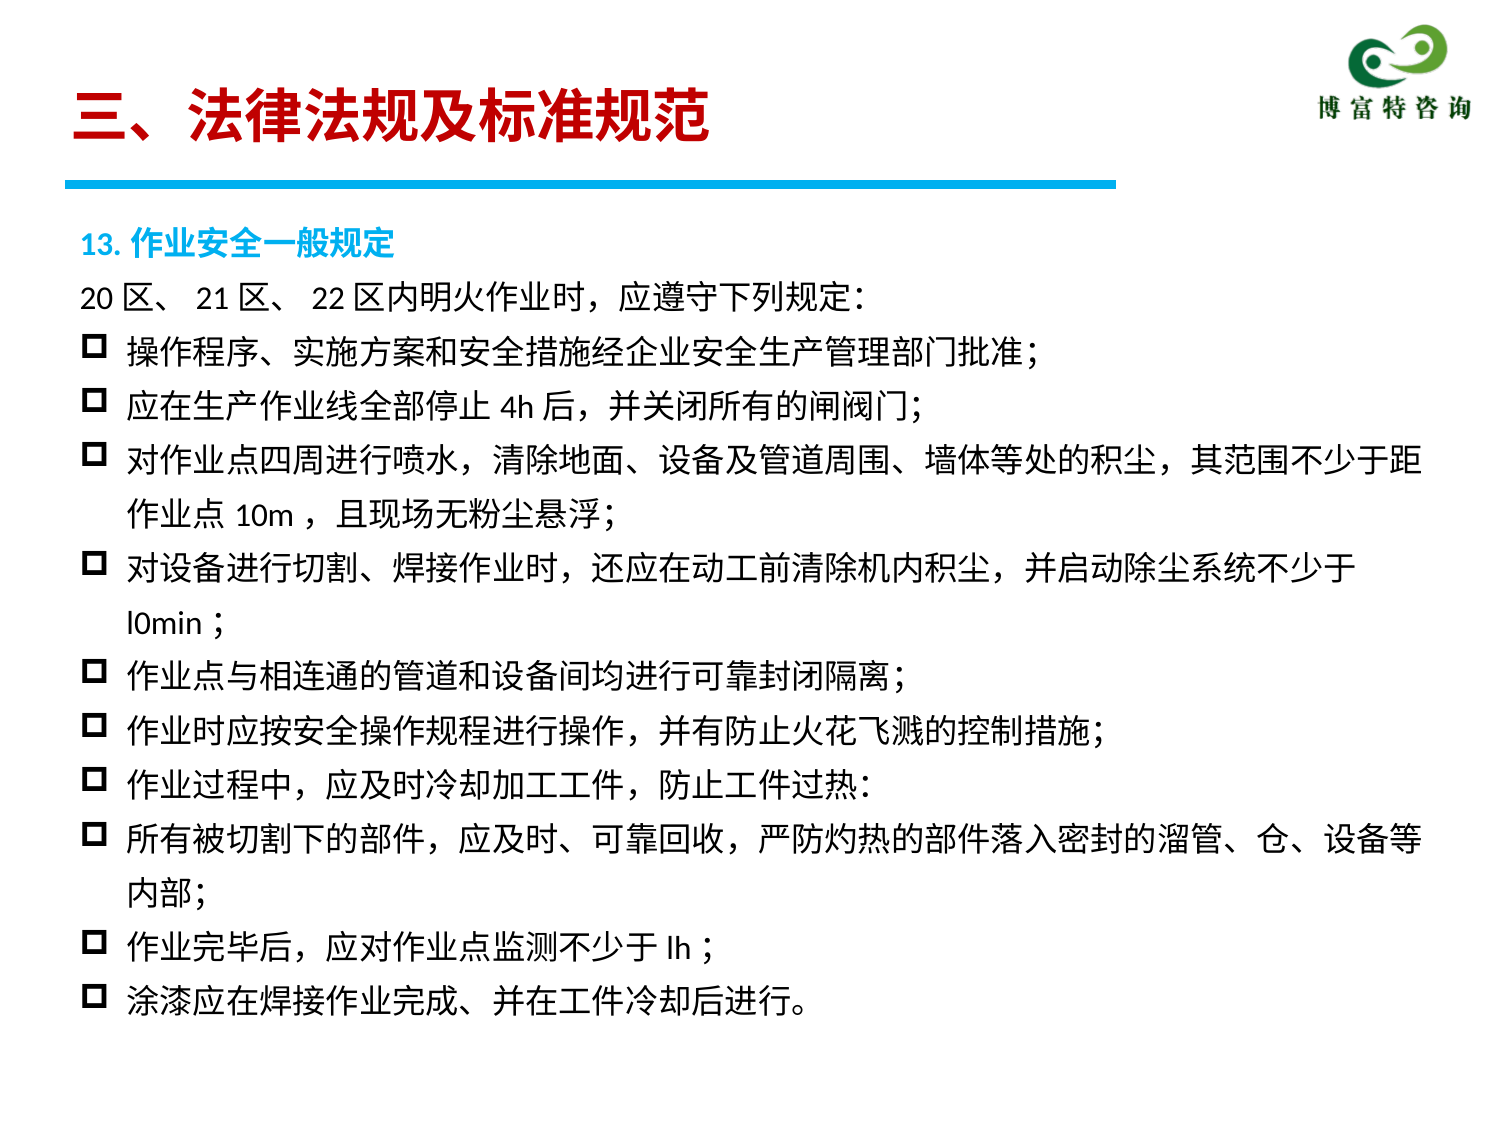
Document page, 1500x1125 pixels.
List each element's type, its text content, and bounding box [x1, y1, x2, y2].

text_box 三、法律法规及标准规范 [55, 30, 1371, 199]
picture [1299, 24, 1496, 123]
text_box 13.作业安全一般规定 20区、21区、22区内明火作业时，应遵守下列规定： 操作程序、实施方案和安全措施经企业安全生产管理部门批准； 应在生产作业线全部停止4h后，并关闭所有的闸阀门； 对作业点四周进行喷水，清除地面、设备及管道周围、墙体等处的积尘，其范围不少于距作业点10m，且现场无粉尘悬浮； 对设备进行切割、焊接作业时，还应在动工前清除机内积尘，并启动除尘系统不少于l0min； 作业点与相连通的管道和设备间均进行可靠封闭隔离； 作业时应按安全操作规程进行操作，并有防止火花飞溅的控制措施； 作业过程中，应及时冷却加工工件，防止工件过热： 所有被切割下的部件，应及时、可靠回收，严防灼热的部件落入密封的溜管、仓、设备等内部； 作业完毕后，应对作业点监测不少于lh； 涂漆应在焊接作业完成、并在工件冷却后进行。 [64, 200, 1459, 1028]
